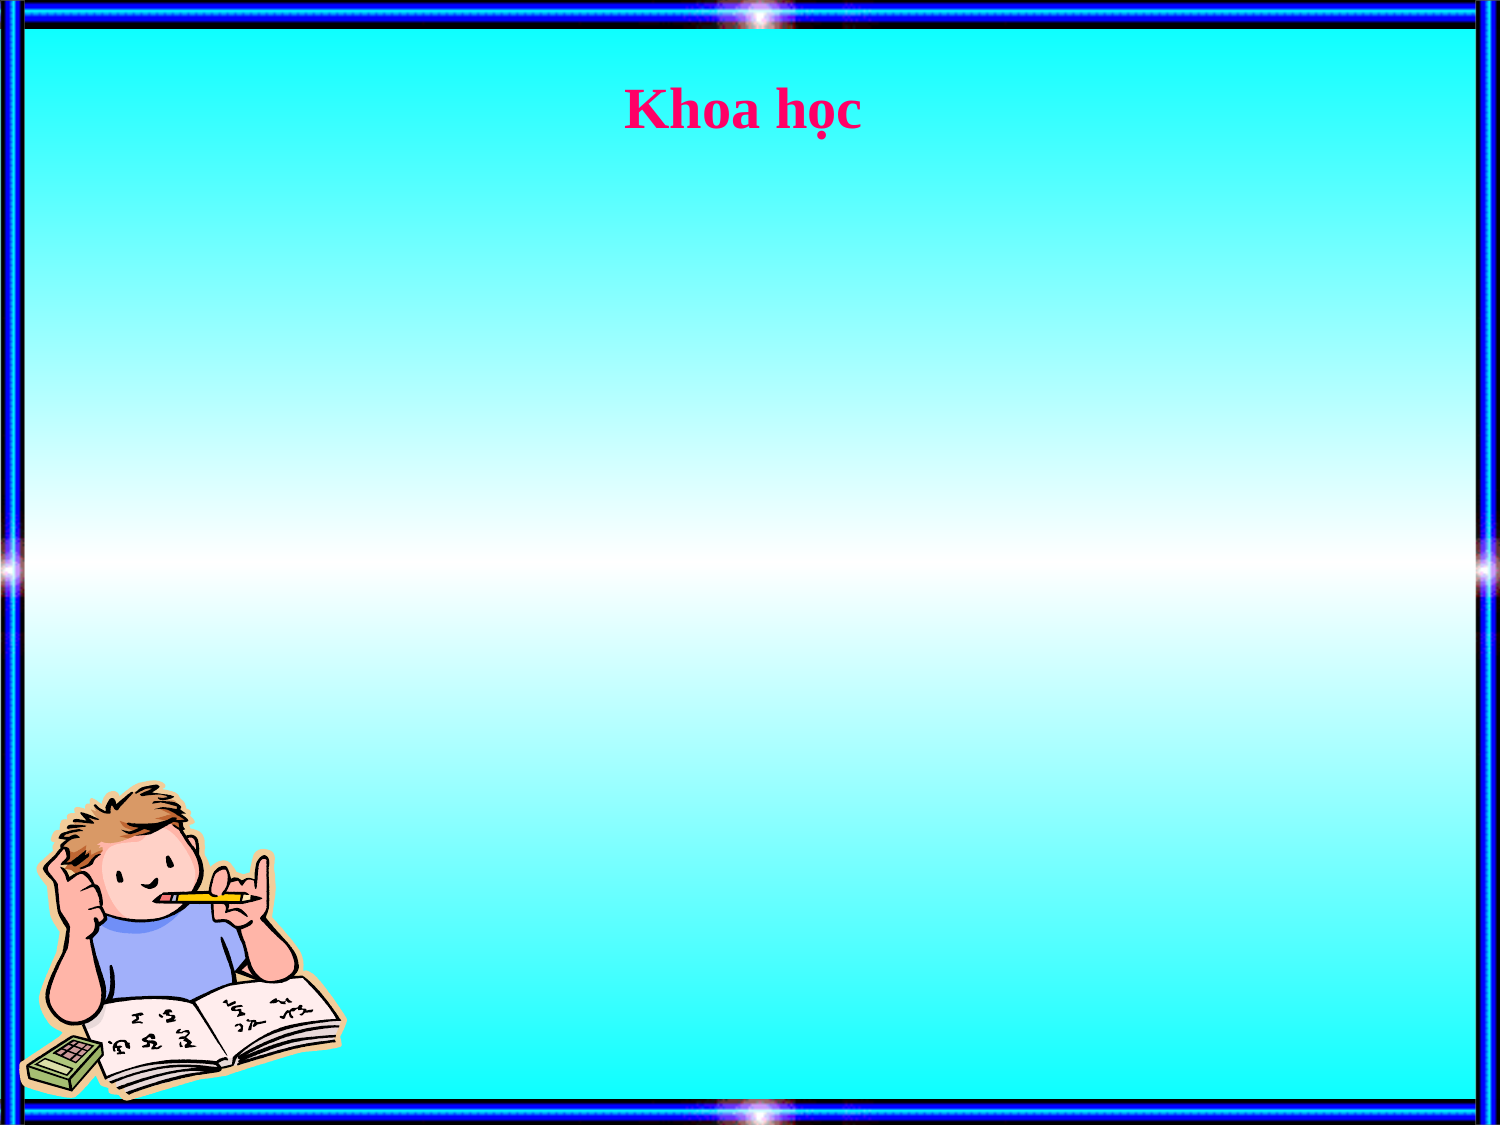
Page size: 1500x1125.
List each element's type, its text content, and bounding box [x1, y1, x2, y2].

text_box Khoa học [249, 62, 1238, 148]
picture [0, 0, 1500, 1125]
